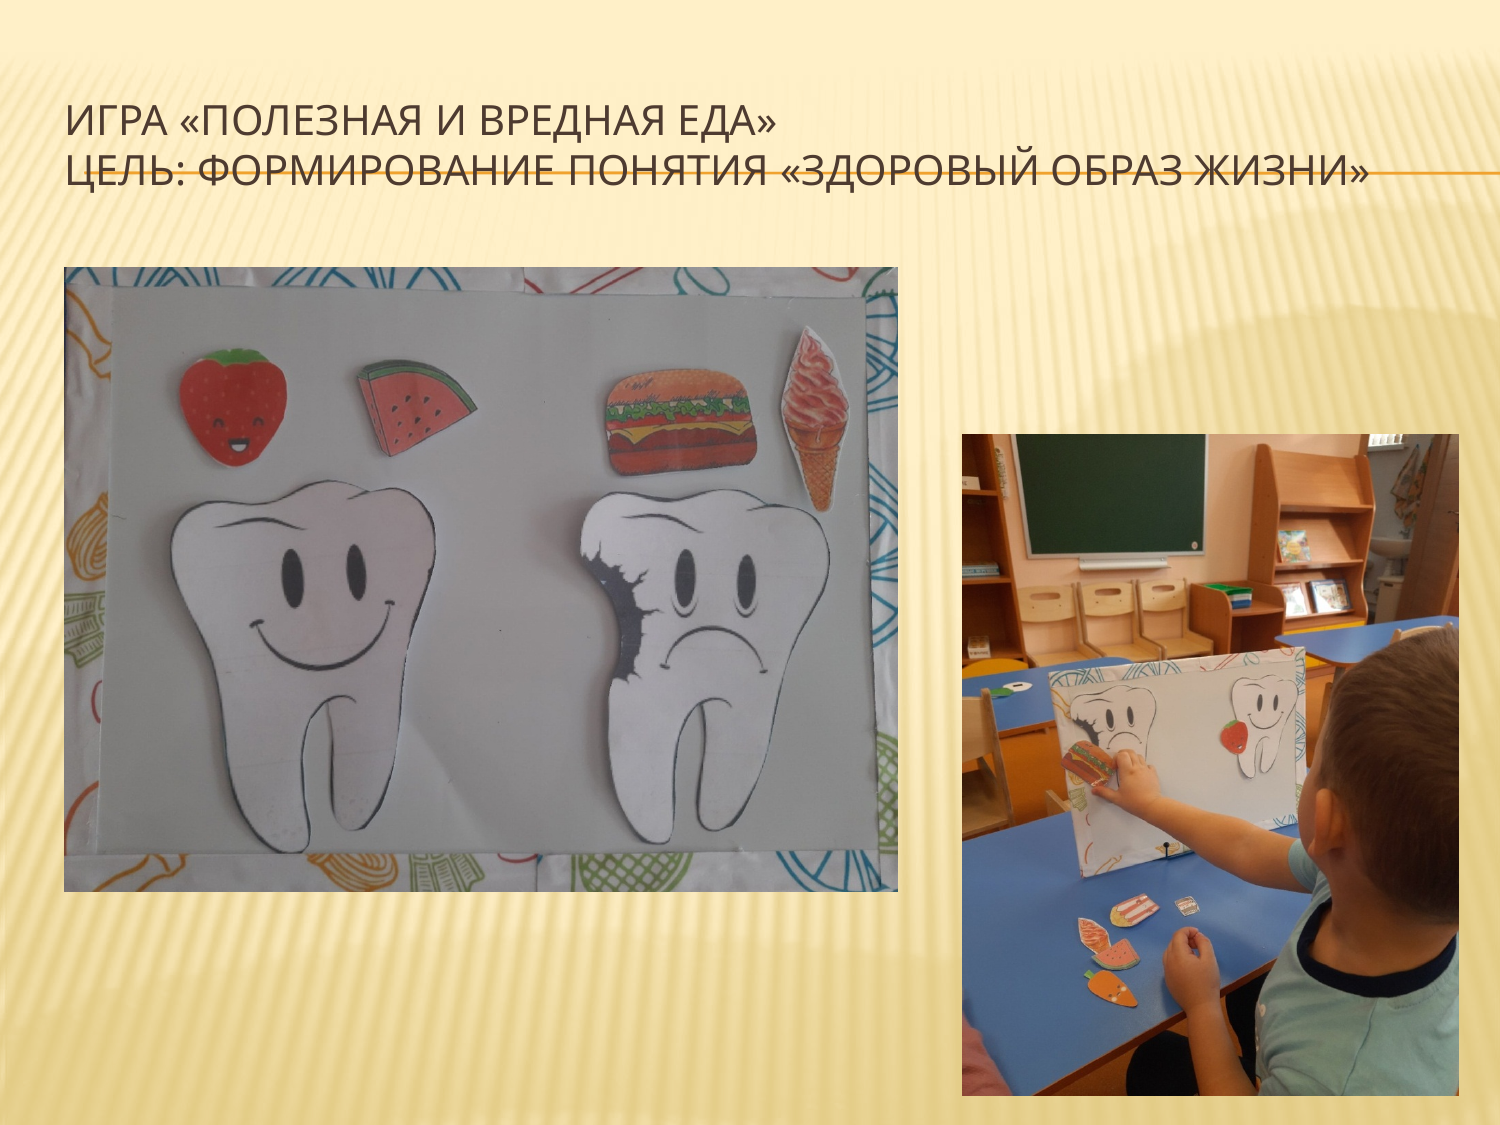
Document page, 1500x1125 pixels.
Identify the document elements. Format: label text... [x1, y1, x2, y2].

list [64, 266, 899, 893]
title Игра «Полезная и вредная еда» Цель: формирование понятия «Здоровый образ жизни» [50, 75, 1475, 213]
picture [962, 434, 1459, 1096]
